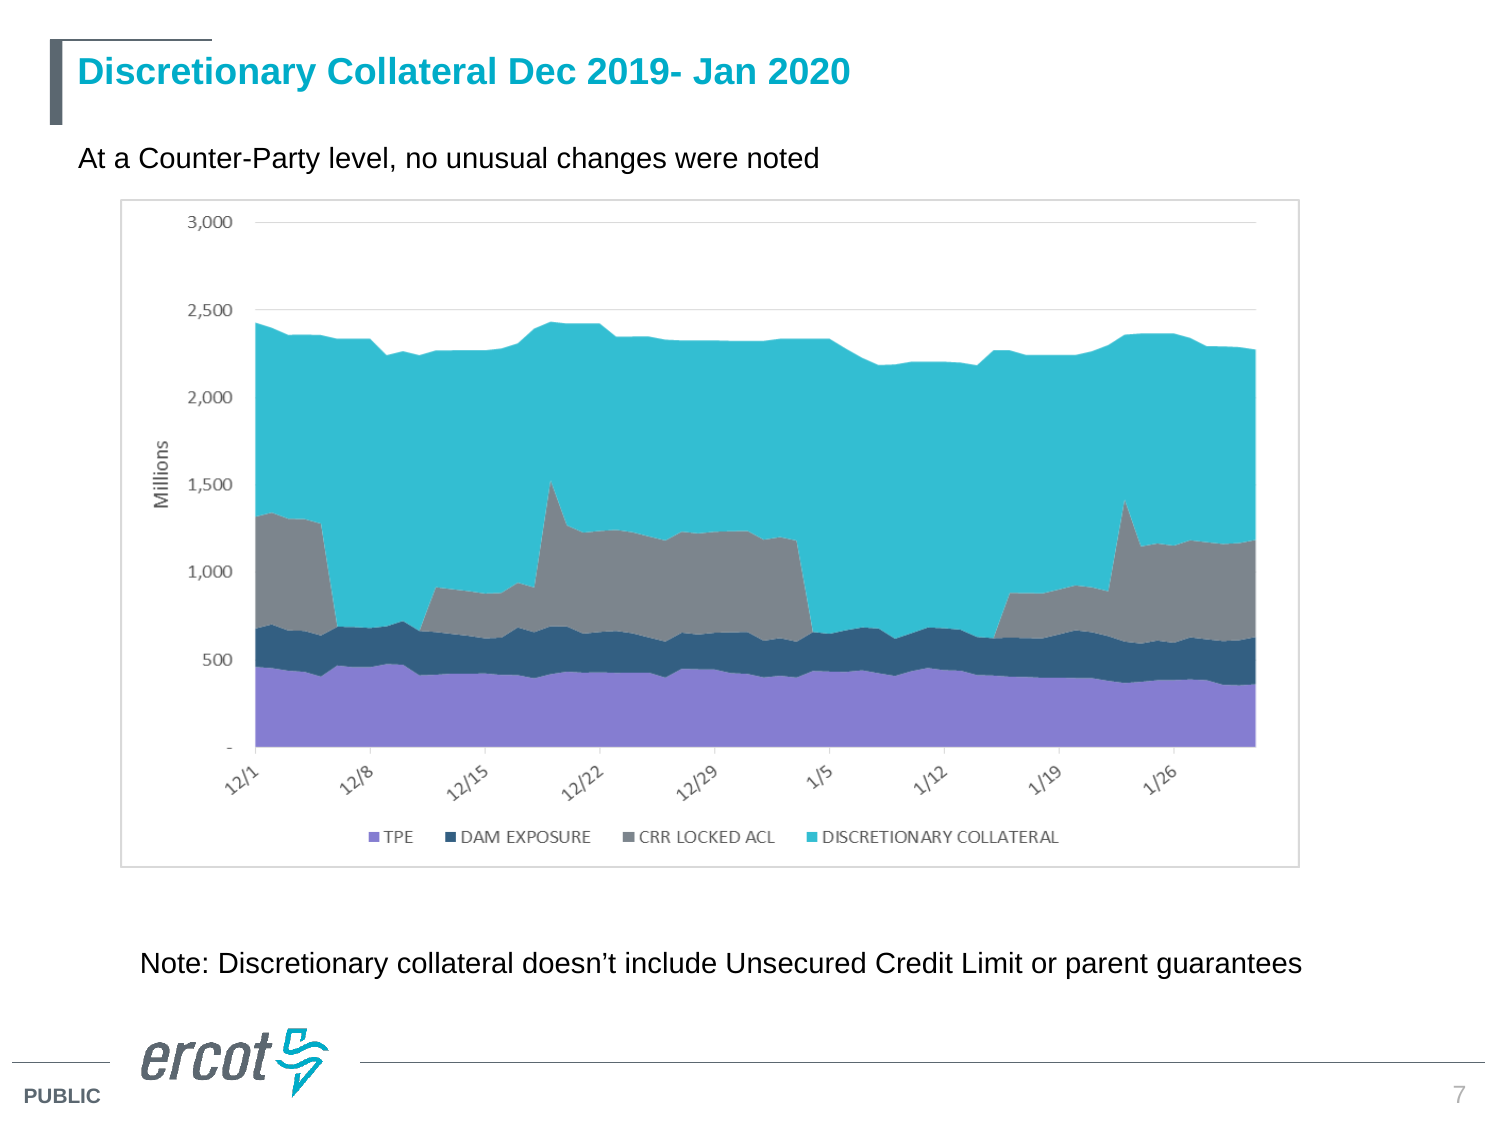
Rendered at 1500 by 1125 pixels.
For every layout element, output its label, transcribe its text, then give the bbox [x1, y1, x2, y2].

slide_number 7 [1437, 1076, 1475, 1112]
title Discretionary Collateral Dec 2019- Jan 2020 [62, 39, 1450, 228]
picture [137, 1024, 332, 1100]
picture [120, 199, 1301, 869]
text_box Note: Discretionary collateral doesn’t include Unsecured Credit Limit or parent guarantees [125, 937, 1425, 988]
text_box At a Counter-Party level, no unusual changes were noted [63, 132, 1376, 182]
